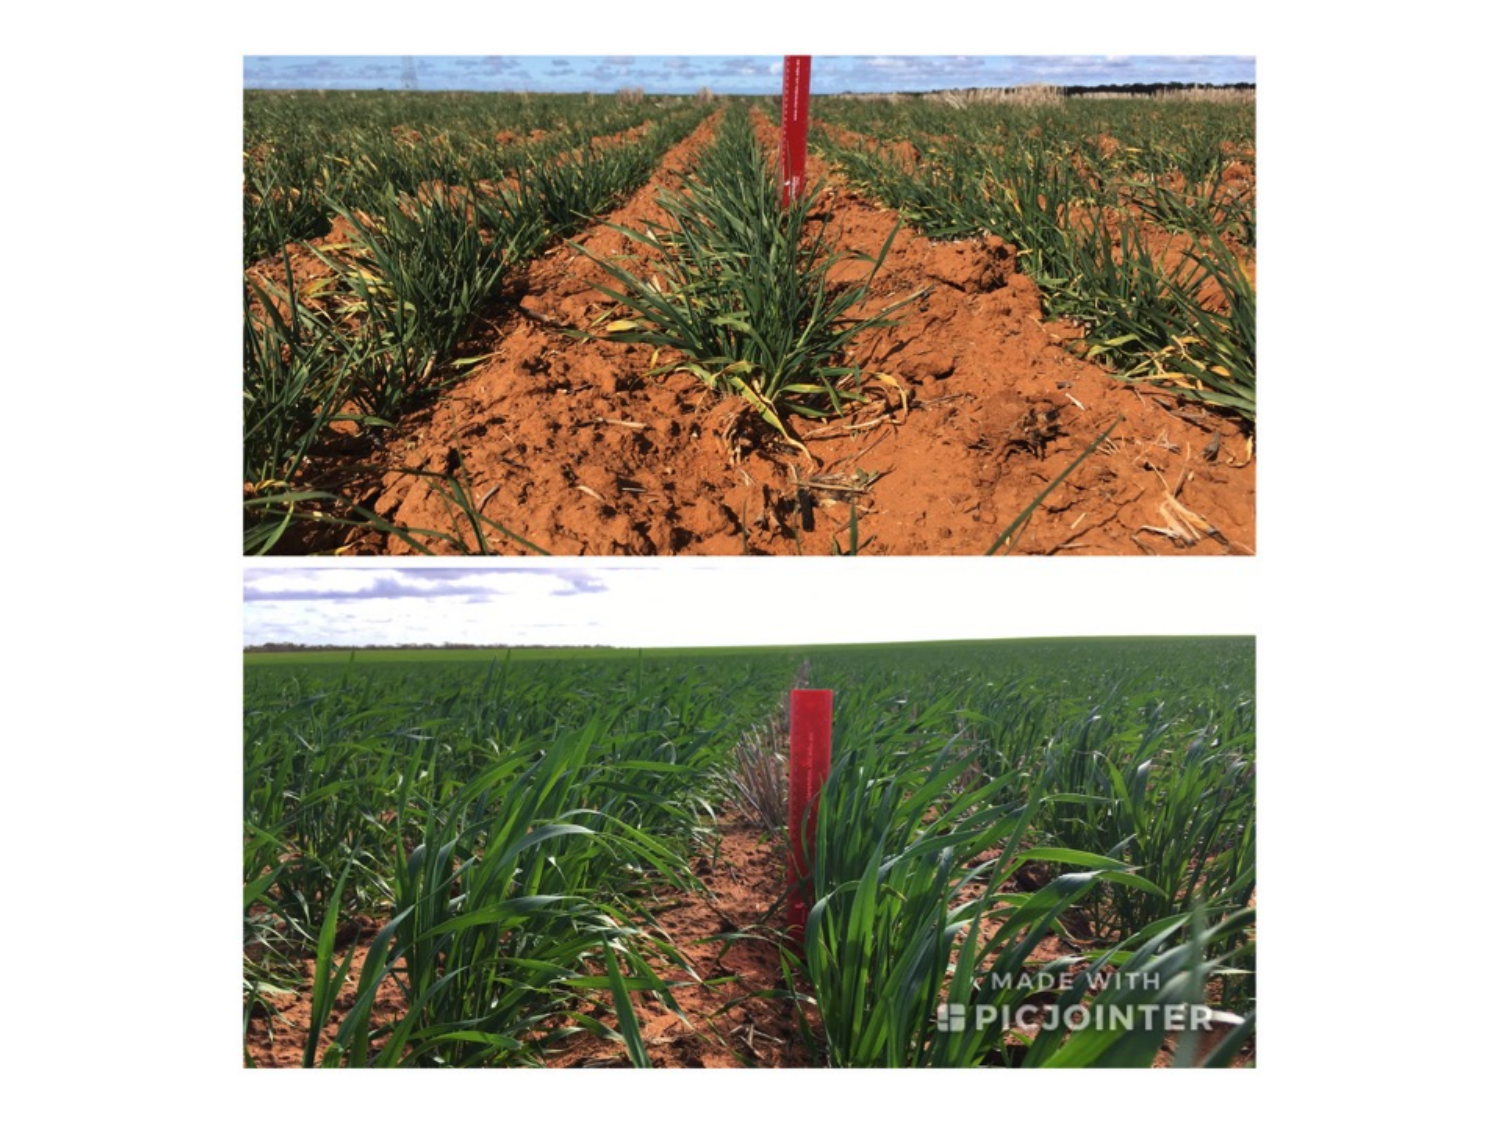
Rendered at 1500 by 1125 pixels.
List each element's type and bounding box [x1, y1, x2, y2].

picture [187, 0, 1313, 1125]
